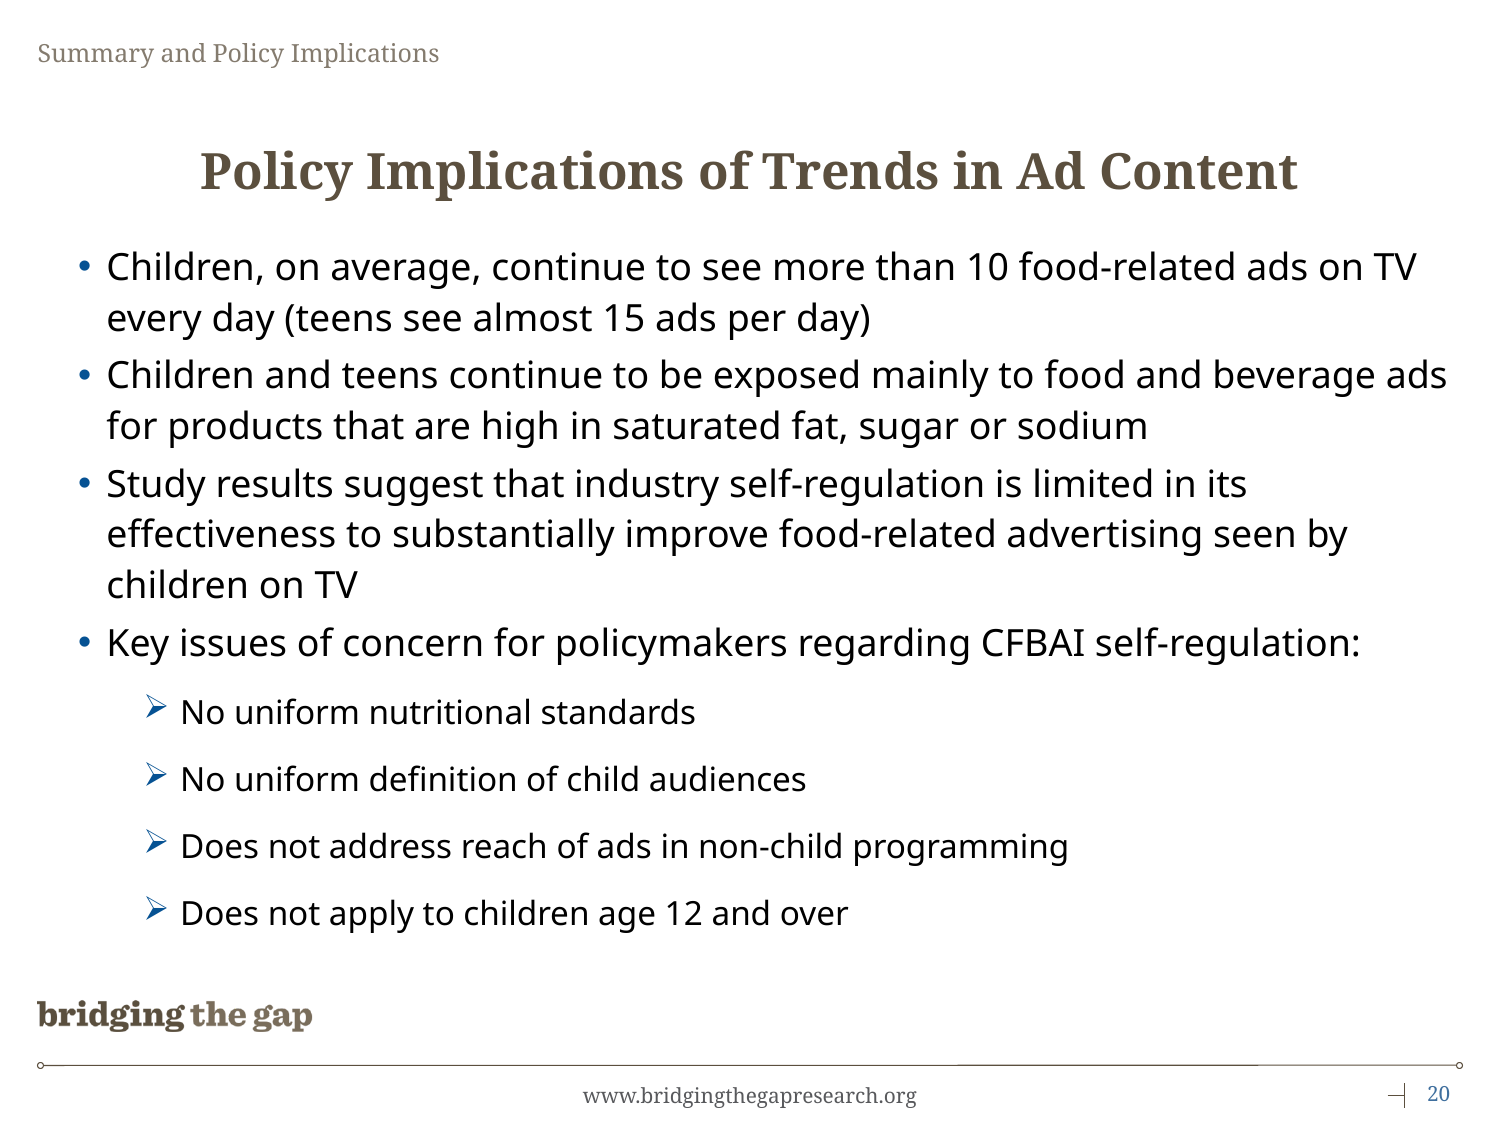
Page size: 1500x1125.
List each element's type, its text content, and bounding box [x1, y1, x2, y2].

text_box Summary and Policy Implications [37, 37, 1263, 68]
picture [37, 999, 313, 1032]
list Children, on average, continue to see more than 10 food-related ads on TV every day (teens see almost 15 ads per day) Children and teens continue to be exposed mainly to food and beverage ads for products that are high in saturated fat, sugar or sodium Study results suggest that industry self-regulation is limited in its effectiveness to substantially improve food-related advertising seen by children on TV Key issues of concern for policymakers regarding CFBAI self-regulation: No uniform nutritional standards No uniform definition of child audiences Does not address reach of ads in non-child programming Does not apply to children age 12 and over [49, 237, 1451, 938]
title Policy Implications of Trends in Ad Content [187, 87, 1313, 200]
